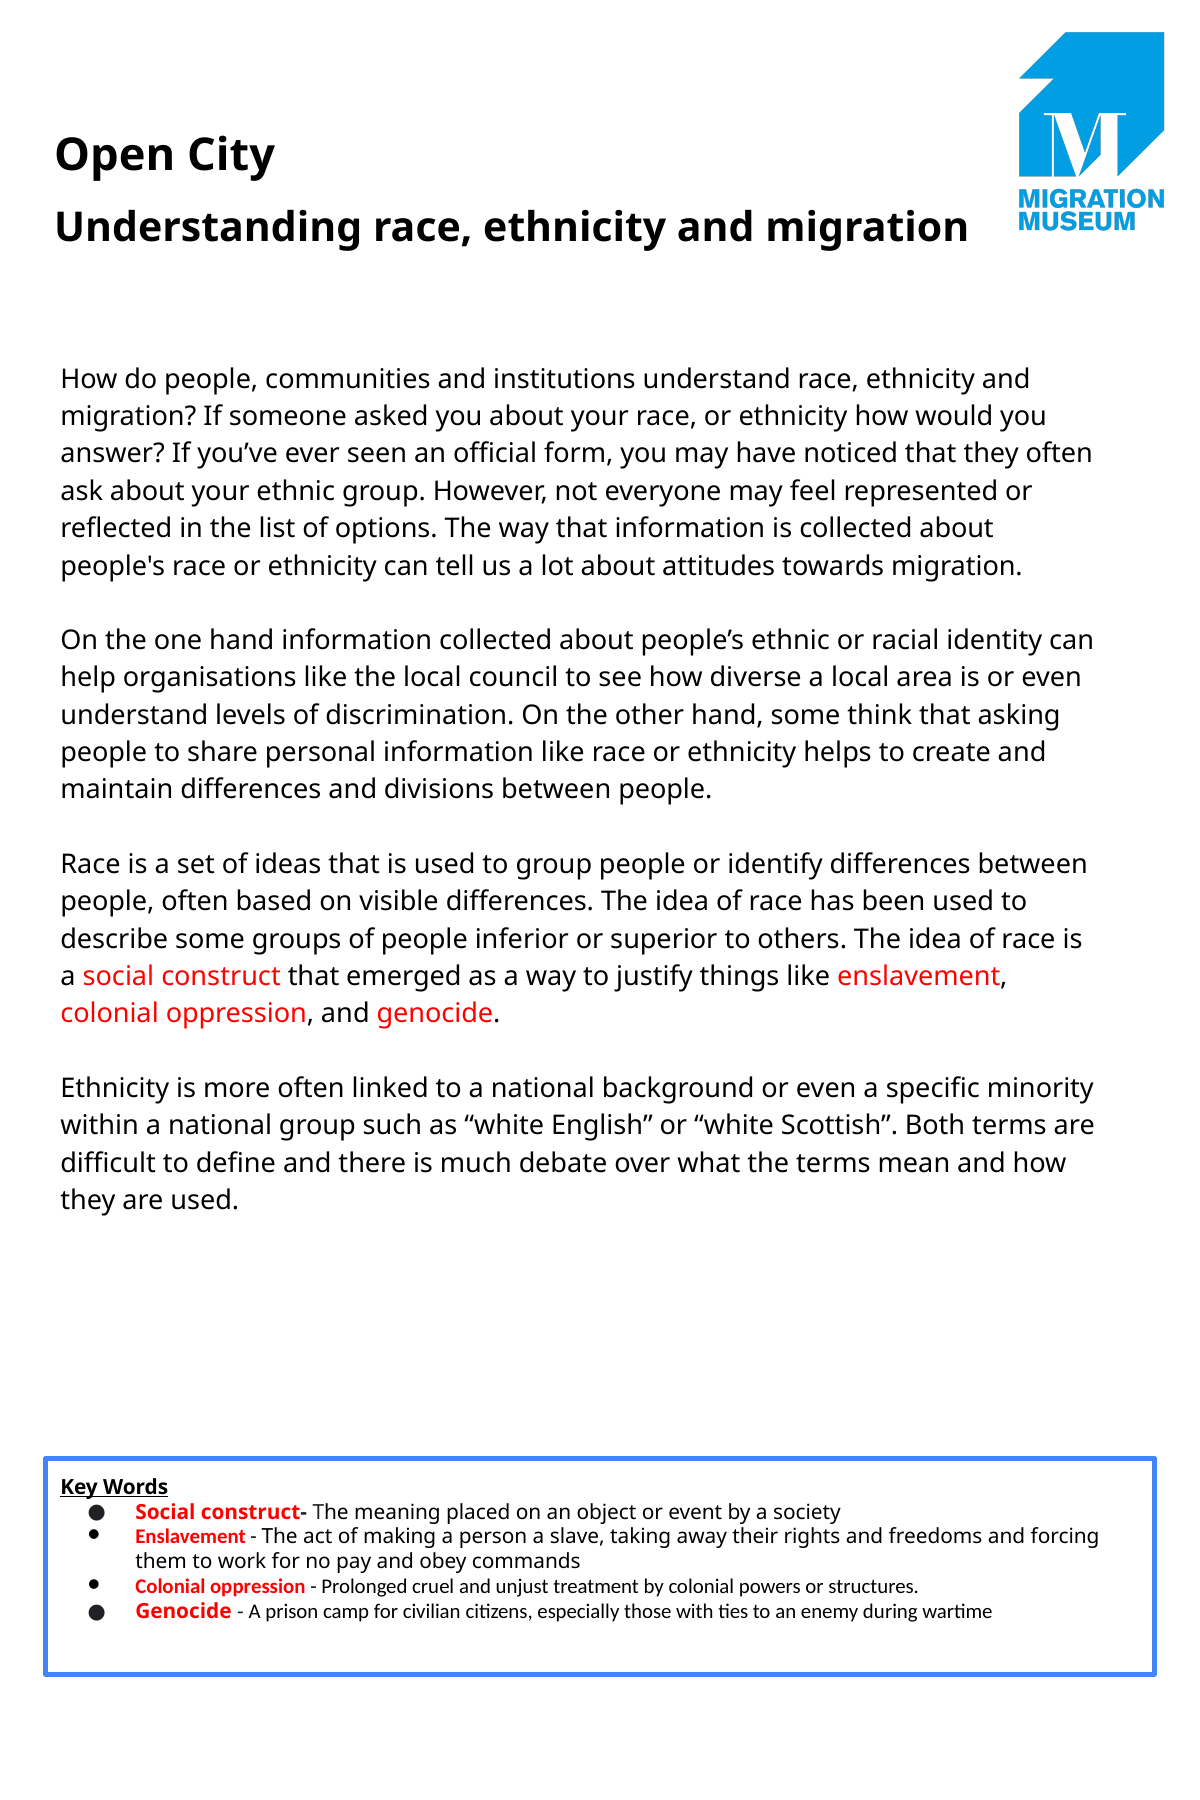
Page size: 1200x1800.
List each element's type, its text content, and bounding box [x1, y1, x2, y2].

picture [1005, 21, 1178, 231]
text_box Key Words Social construct- The meaning placed on an object or event by a society Enslavement - The act of making a person a slave, taking away their rights and freedoms and forcing them to work for no pay and obey commands Colonial oppression - Prolonged cruel and unjust treatment by colonial powers or structures. Genocide - A prison camp for civilian citizens, especially those with ties to an enemy during wartime [45, 1458, 1155, 1675]
title Open City Understanding race, ethnicity and migration [40, 111, 1160, 269]
text_box How do people, communities and institutions understand race, ethnicity and migration? If someone asked you about your race, or ethnicity how would you answer? If you’ve ever seen an official form, you may have noticed that they often ask about your ethnic group. However, not everyone may feel represented or reflected in the list of options. The way that information is collected about people's race or ethnicity can tell us a lot about attitudes towards migration. On the one hand information collected about people’s ethnic or racial identity can help organisations like the local council to see how diverse a local area is or even understand levels of discrimination. On the other hand, some think that asking people to share personal information like race or ethnicity helps to create and maintain differences and divisions between people. Race is a set of ideas that is used to group people or identify differences between people, often based on visible differences. The idea of race has been used to describe some groups of people inferior or superior to others. The idea of race is a social construct that emerged as a way to justify things like enslavement, colonial oppression, and genocide. Ethnicity is more often linked to a national background or even a specific minority within a national group such as “white English” or “white Scottish”. Both terms are difficult to define and there is much debate over what the terms mean and how they are used. [45, 341, 1117, 1230]
